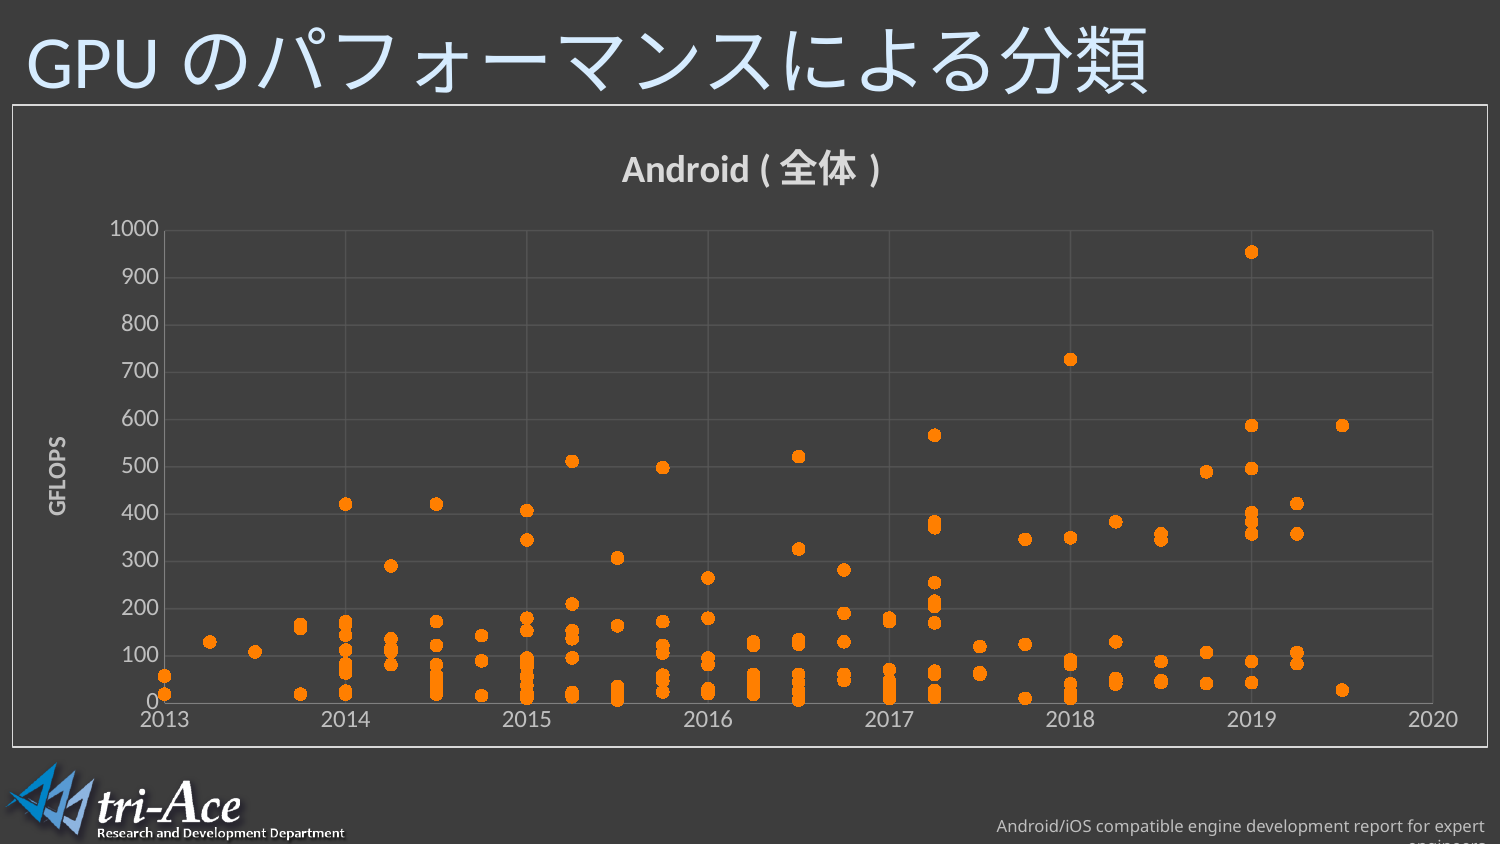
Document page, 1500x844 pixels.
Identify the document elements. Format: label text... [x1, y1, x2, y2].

chart [11, 104, 1489, 749]
title GPUのパフォーマンスによる分類 [11, 5, 1481, 103]
picture [0, 757, 352, 844]
